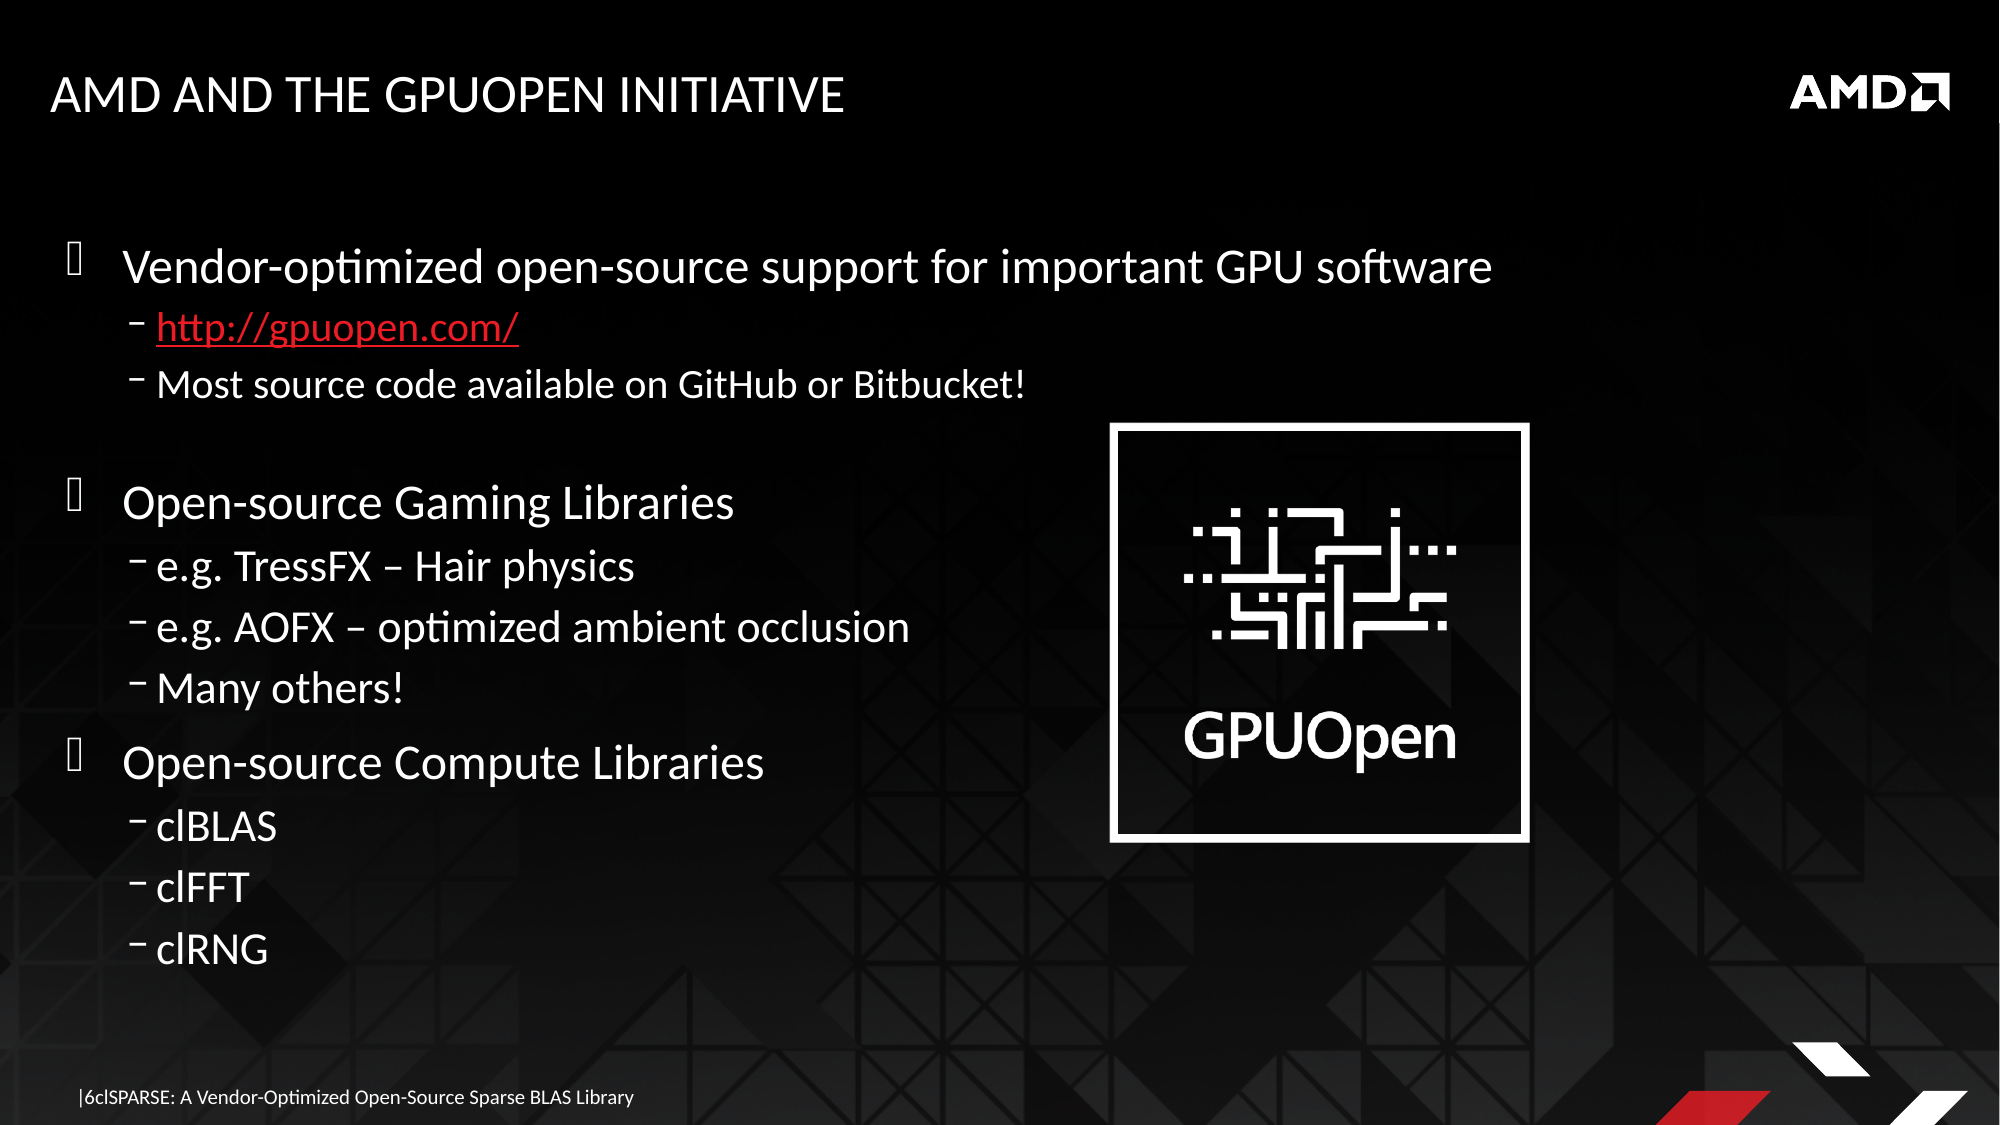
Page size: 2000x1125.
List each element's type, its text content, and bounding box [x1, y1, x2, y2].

picture [0, 123, 2000, 1125]
title AMD and the GPUOpen Initiative [50, 45, 1761, 124]
text_box Vendor-optimized open-source support for important GPU software http://gpuopen.com/ Most source code available on GitHub or Bitbucket! Open-source Gaming Libraries e.g. TressFX – Hair physics e.g. AOFX – optimized ambient occlusion Many others! Open-source Compute Libraries clBLAS clFFT clRNG [51, 226, 1912, 1037]
